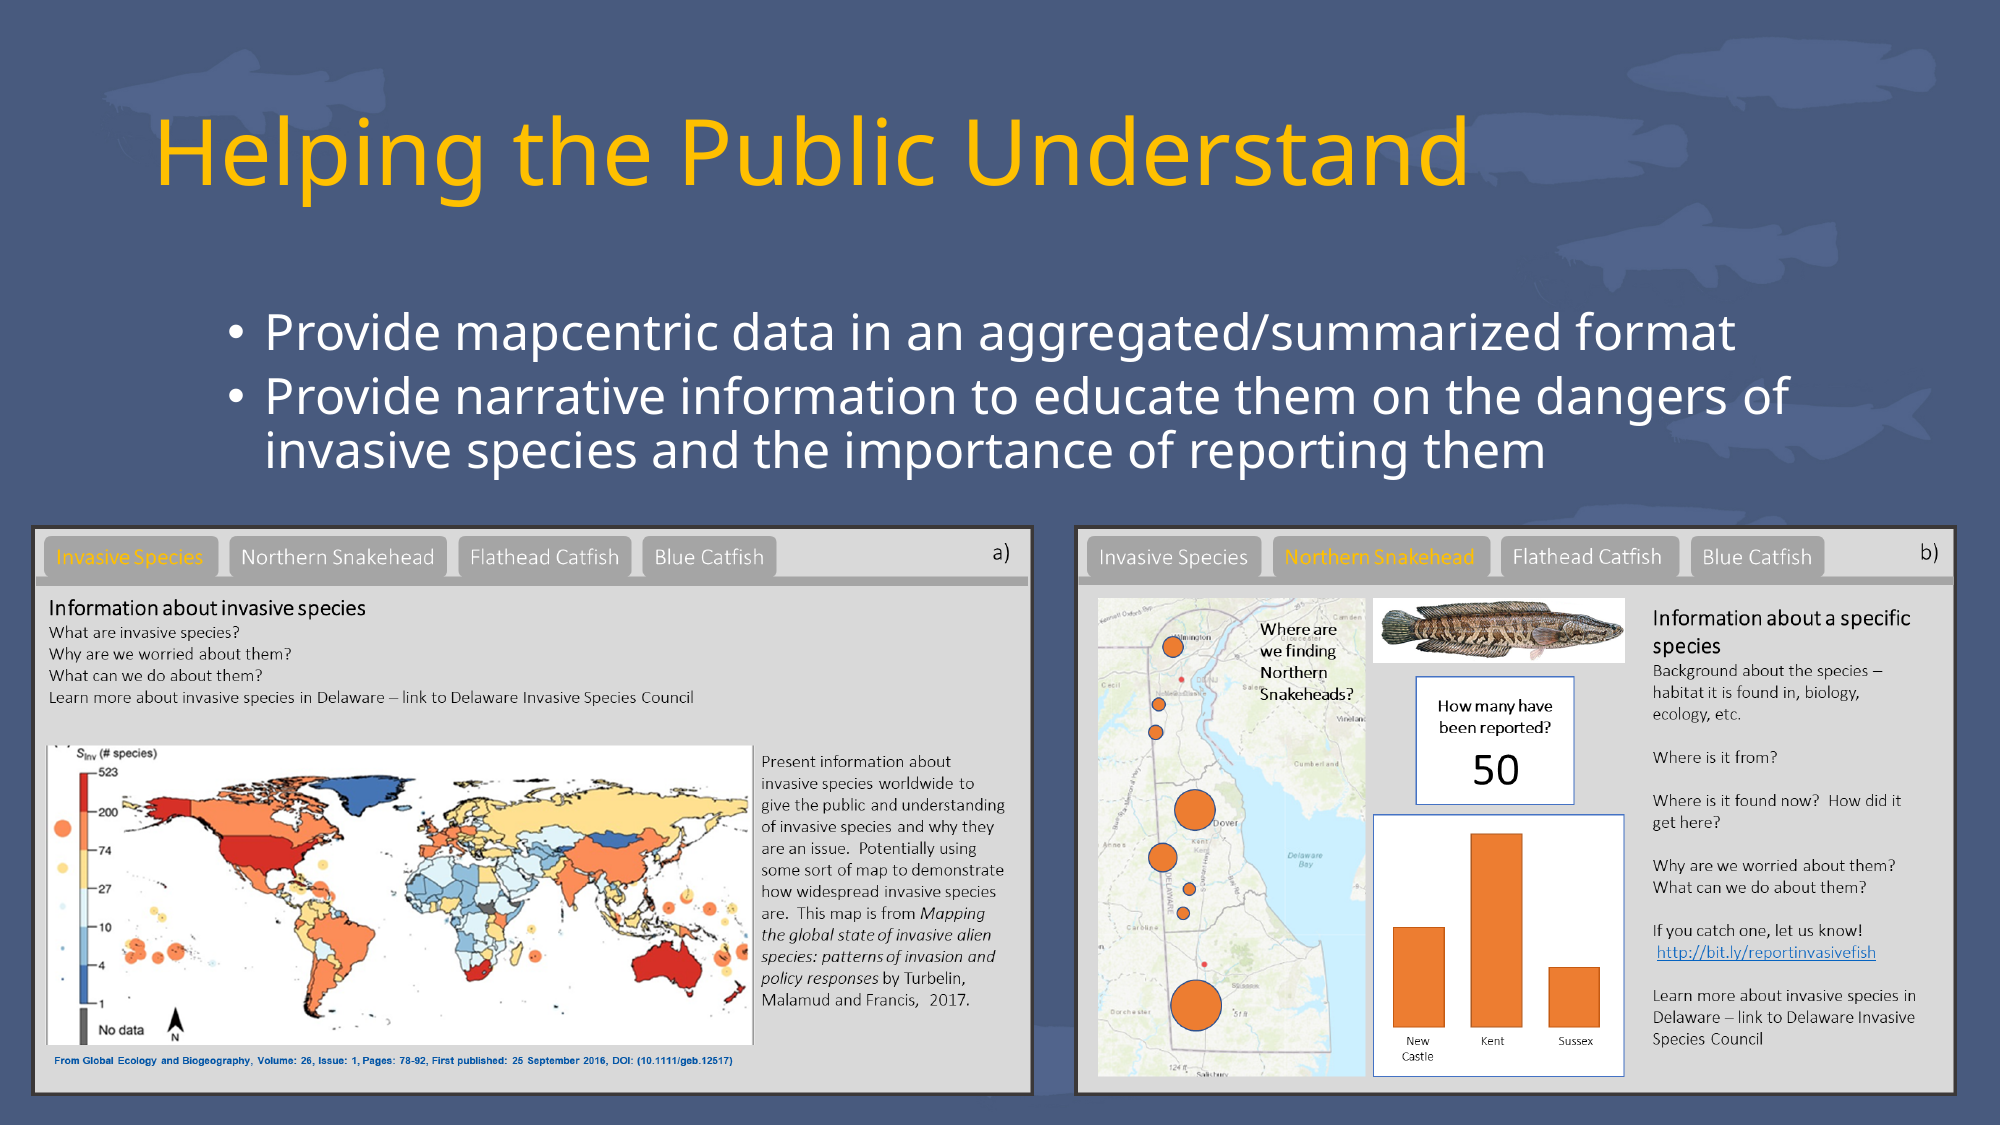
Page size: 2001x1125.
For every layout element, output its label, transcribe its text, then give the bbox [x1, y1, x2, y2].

picture [0, 0, 2000, 1125]
title Helping the Public Understand [137, 81, 1863, 232]
list Provide mapcentric data in an aggregated/summarized format Provide narrative information to educate them on the dangers of invasive species and the importance of reporting them [137, 299, 1863, 517]
